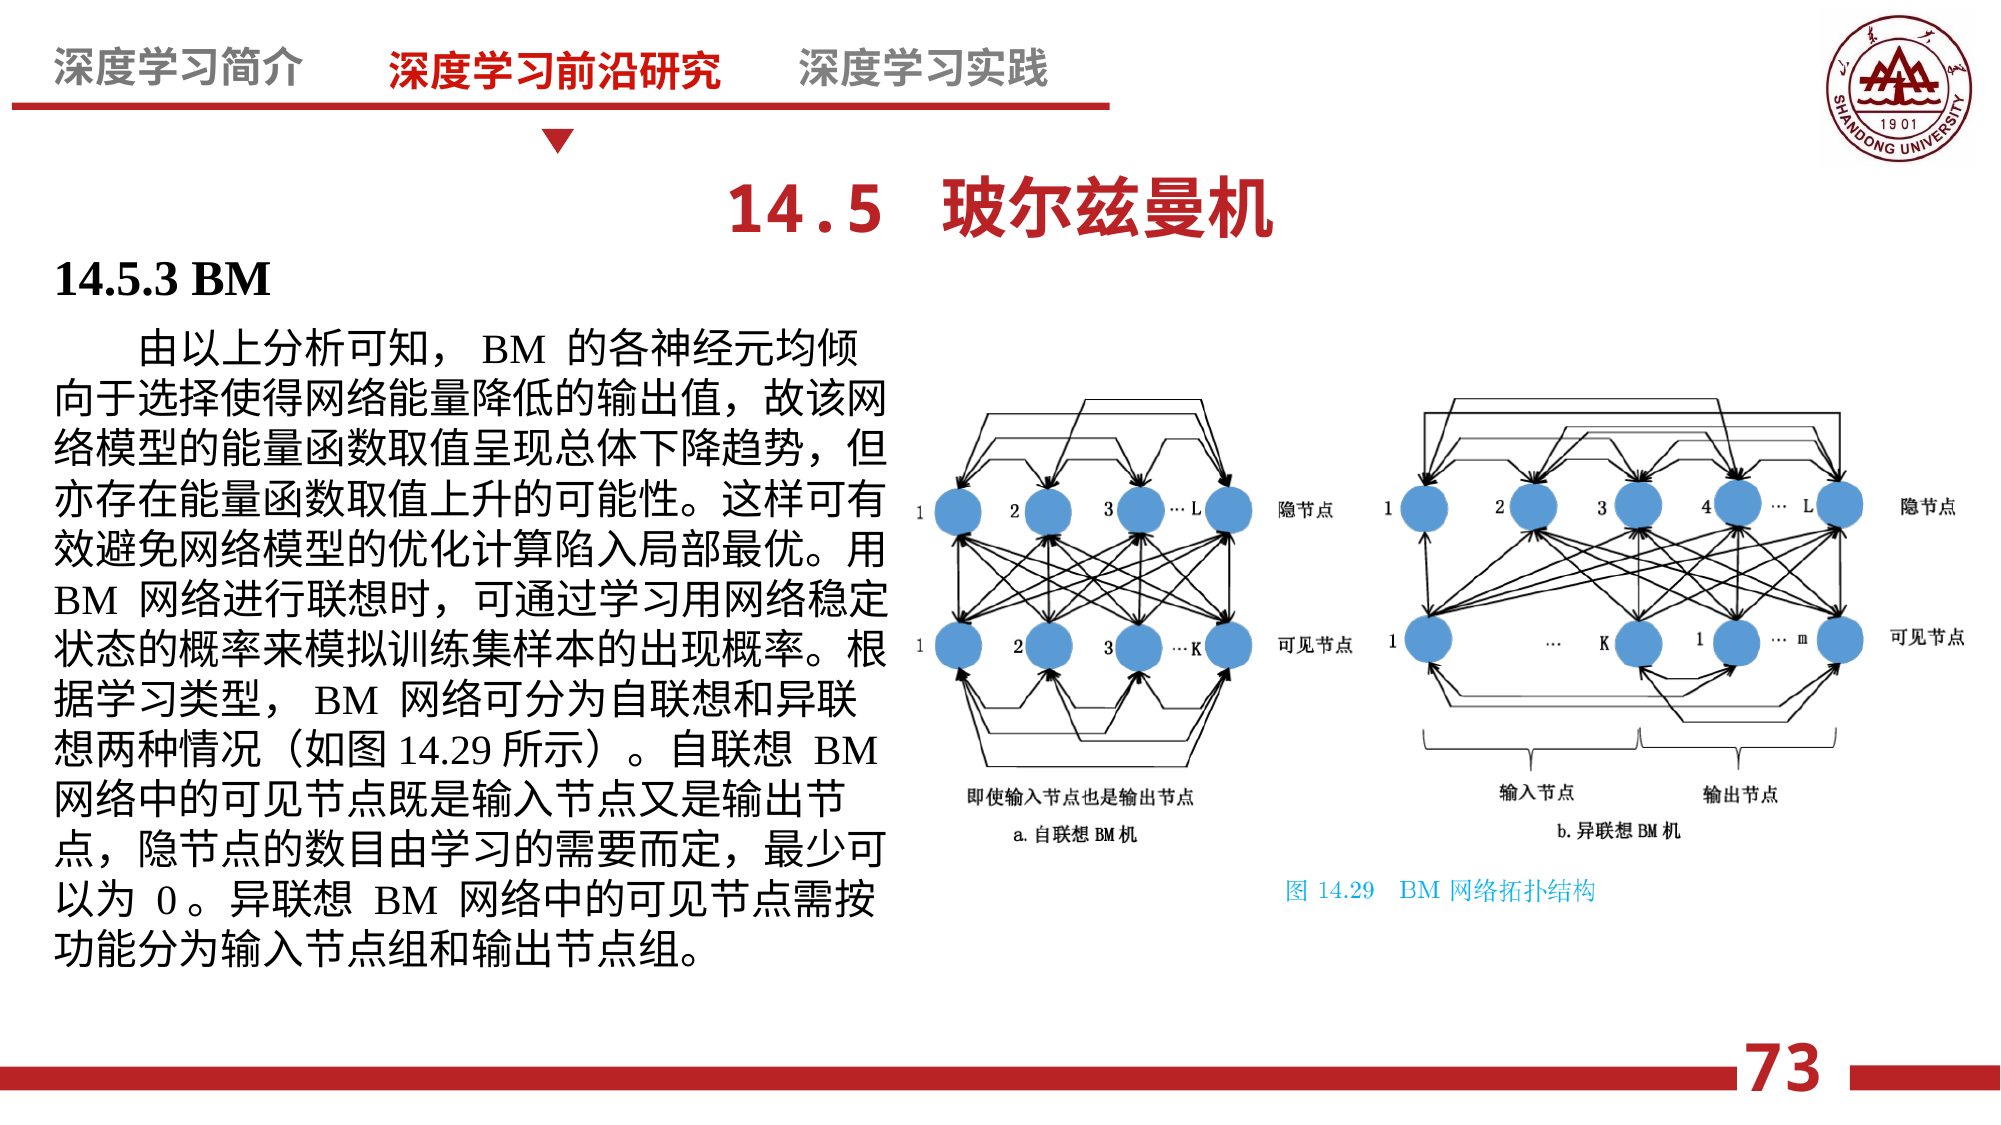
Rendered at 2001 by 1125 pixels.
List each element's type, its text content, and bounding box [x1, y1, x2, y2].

text_box 14.5.3 BM [38, 238, 1605, 314]
text_box 由以上分析可知，BM 的各神经元均倾向于选择使得网络能量降低的输出值，故该网络模型的能量函数取值呈现总体下降趋势，但亦存在能量函数取值上升的可能性。这样可有效避免网络模型的优化计算陷入局部最优。用 BM 网络进行联想时，可通过学习用网络稳定状态的概率来模拟训练集样本的出现概率。根据学习类型，BM 网络可分为自联想和异联想两种情况（如图14.29所示）。自联想 BM 网络中的可见节点既是输入节点又是输出节点，隐节点的数目由学习的需要而定，最少可以为 0。异联想 BM 网络中的可见节点需按功能分为输入节点组和输出节点组。 [38, 314, 908, 980]
text_box 14.5 玻尔兹曼机 [710, 157, 1290, 238]
picture [907, 382, 1977, 920]
picture [1820, 9, 1977, 167]
